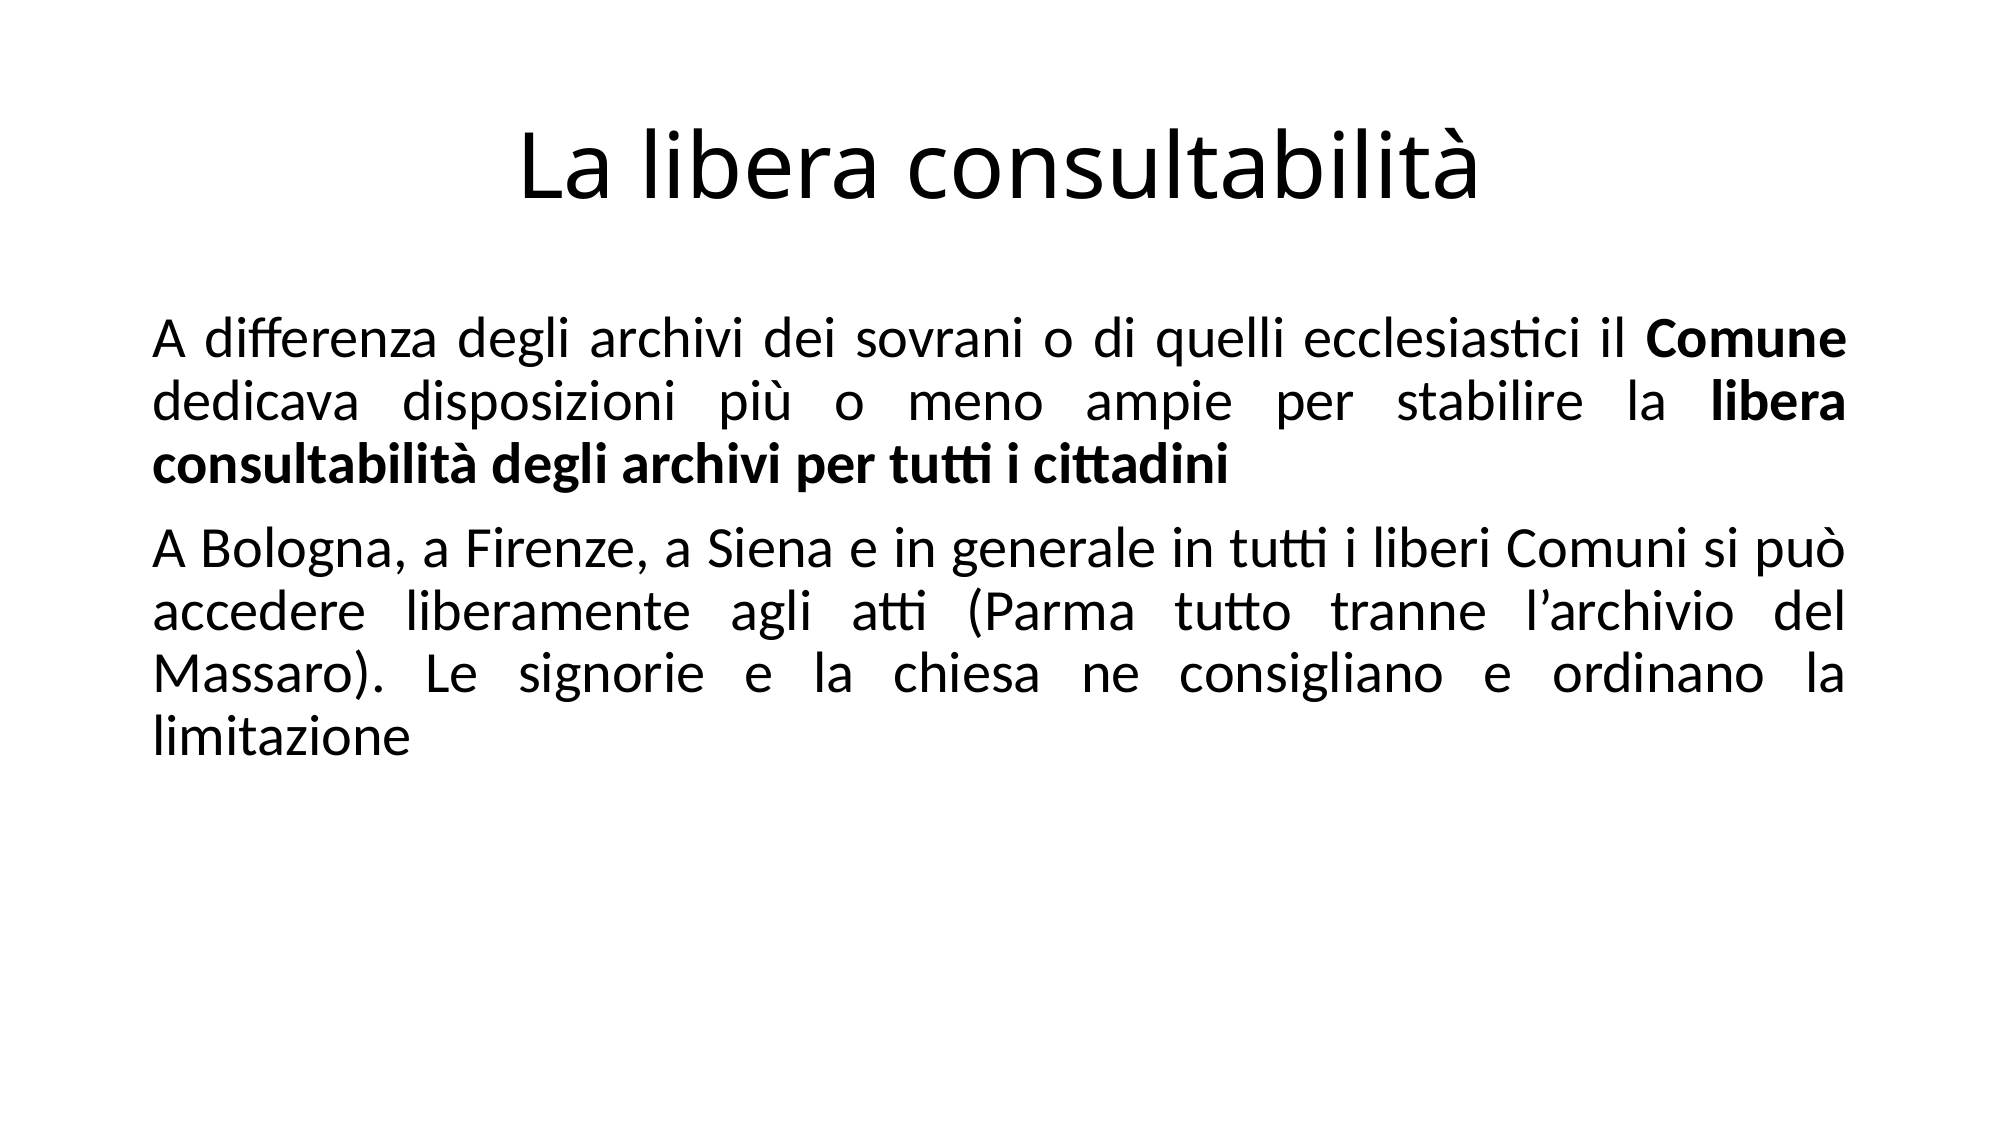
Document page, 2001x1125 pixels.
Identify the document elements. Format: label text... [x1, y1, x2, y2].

title La libera consultabilità [137, 59, 1863, 278]
list A differenza degli archivi dei sovrani o di quelli ecclesiastici il Comune dedicava disposizioni più o meno ampie per stabilire la libera consultabilità degli archivi per tutti i cittadini A Bologna, a Firenze, a Siena e in generale in tutti i liberi Comuni si può accedere liberamente agli atti (Parma tutto tranne l’archivio del Massaro). Le signorie e la chiesa ne consigliano e ordinano la limitazione [137, 299, 1863, 1014]
